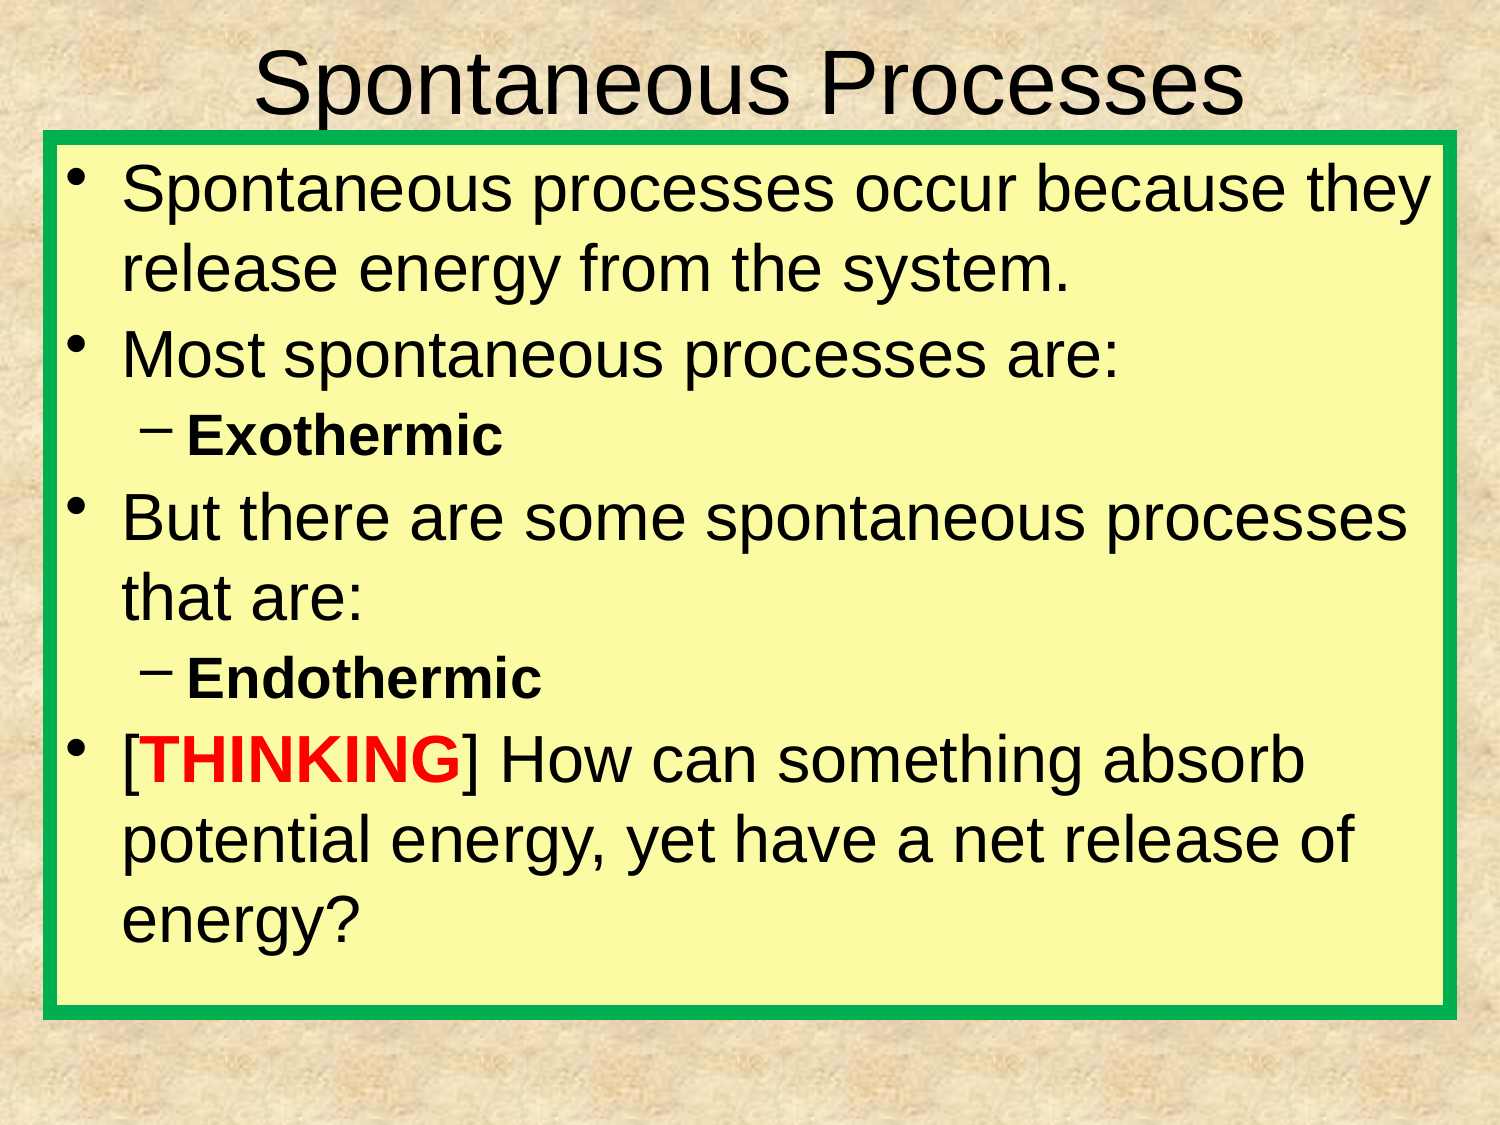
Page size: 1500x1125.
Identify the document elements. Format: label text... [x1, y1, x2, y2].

title Spontaneous Processes [49, 29, 1451, 126]
list Spontaneous processes occur because they release energy from the system. Most spontaneous processes are: Exothermic But there are some spontaneous processes that are: Endothermic [THINKING] How can something absorb potential energy, yet have a net release of energy? [49, 137, 1451, 1013]
picture [0, 0, 1500, 1125]
